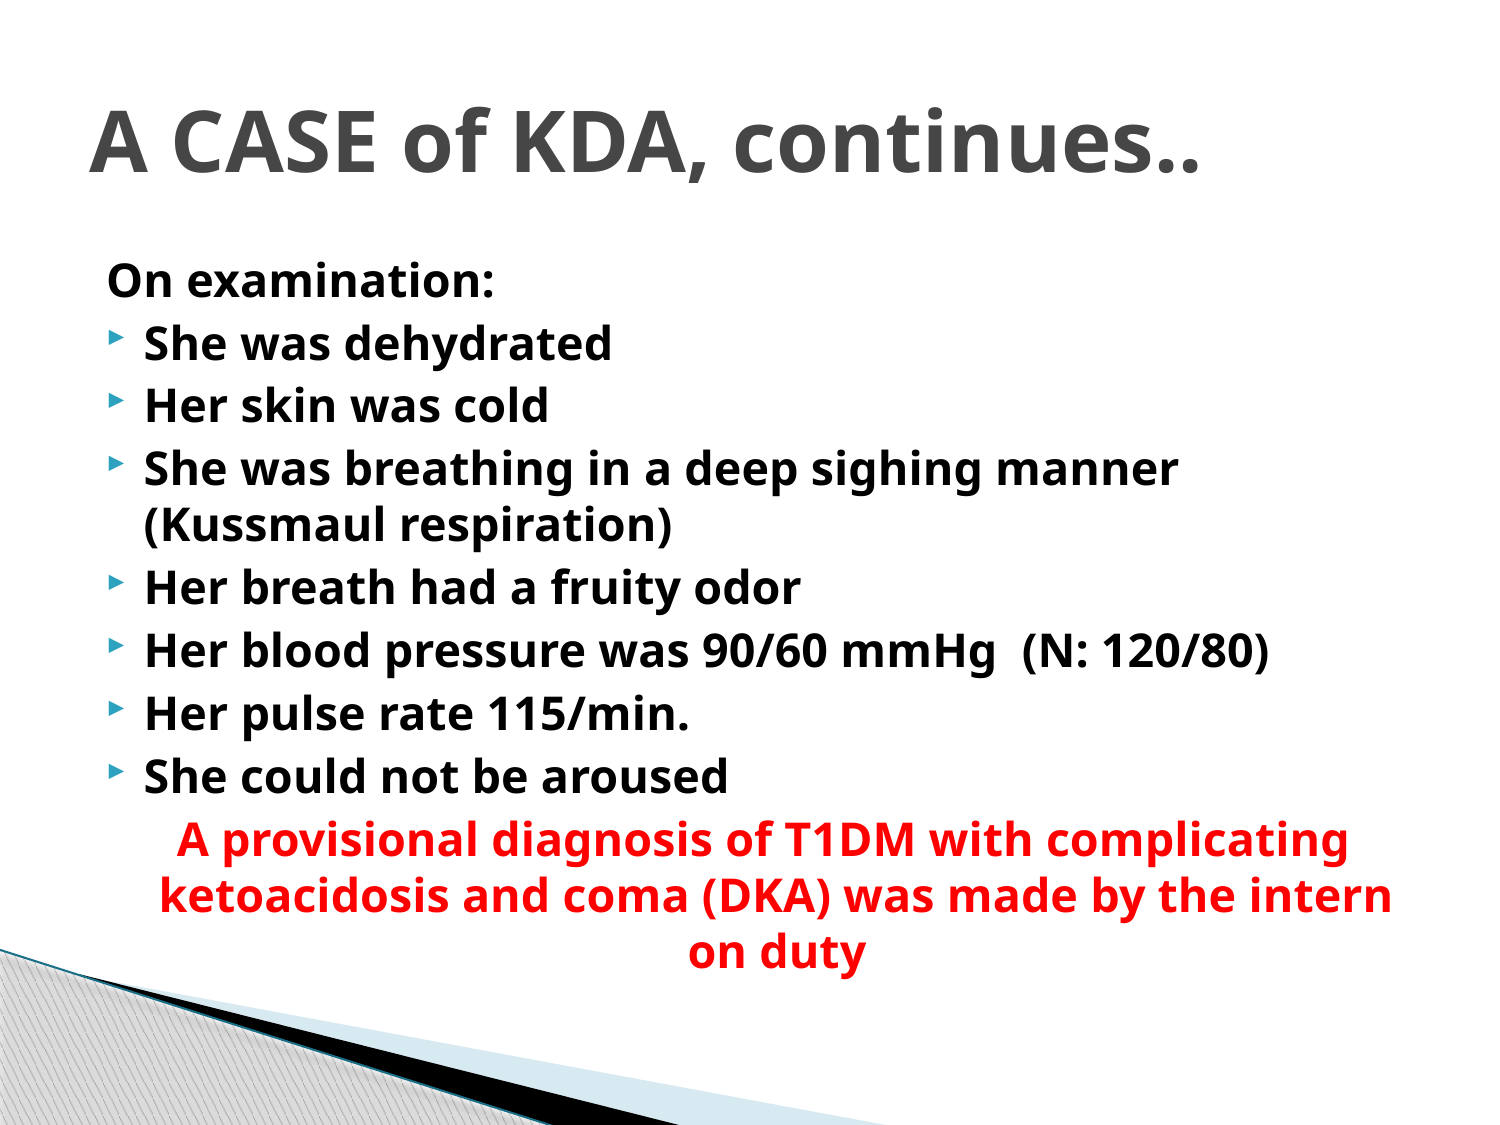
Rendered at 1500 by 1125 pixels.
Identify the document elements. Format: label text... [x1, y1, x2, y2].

list On examination: She was dehydrated Her skin was cold She was breathing in a deep sighing manner (Kussmaul respiration) Her breath had a fruity odor Her blood pressure was 90/60 mmHg (N: 120/80) Her pulse rate 115/min. She could not be aroused A provisional diagnosis of T1DM with complicating ketoacidosis and coma (DKA) was made by the intern on duty [74, 242, 1426, 986]
title A CASE of KDA, continues.. [75, 45, 1425, 233]
